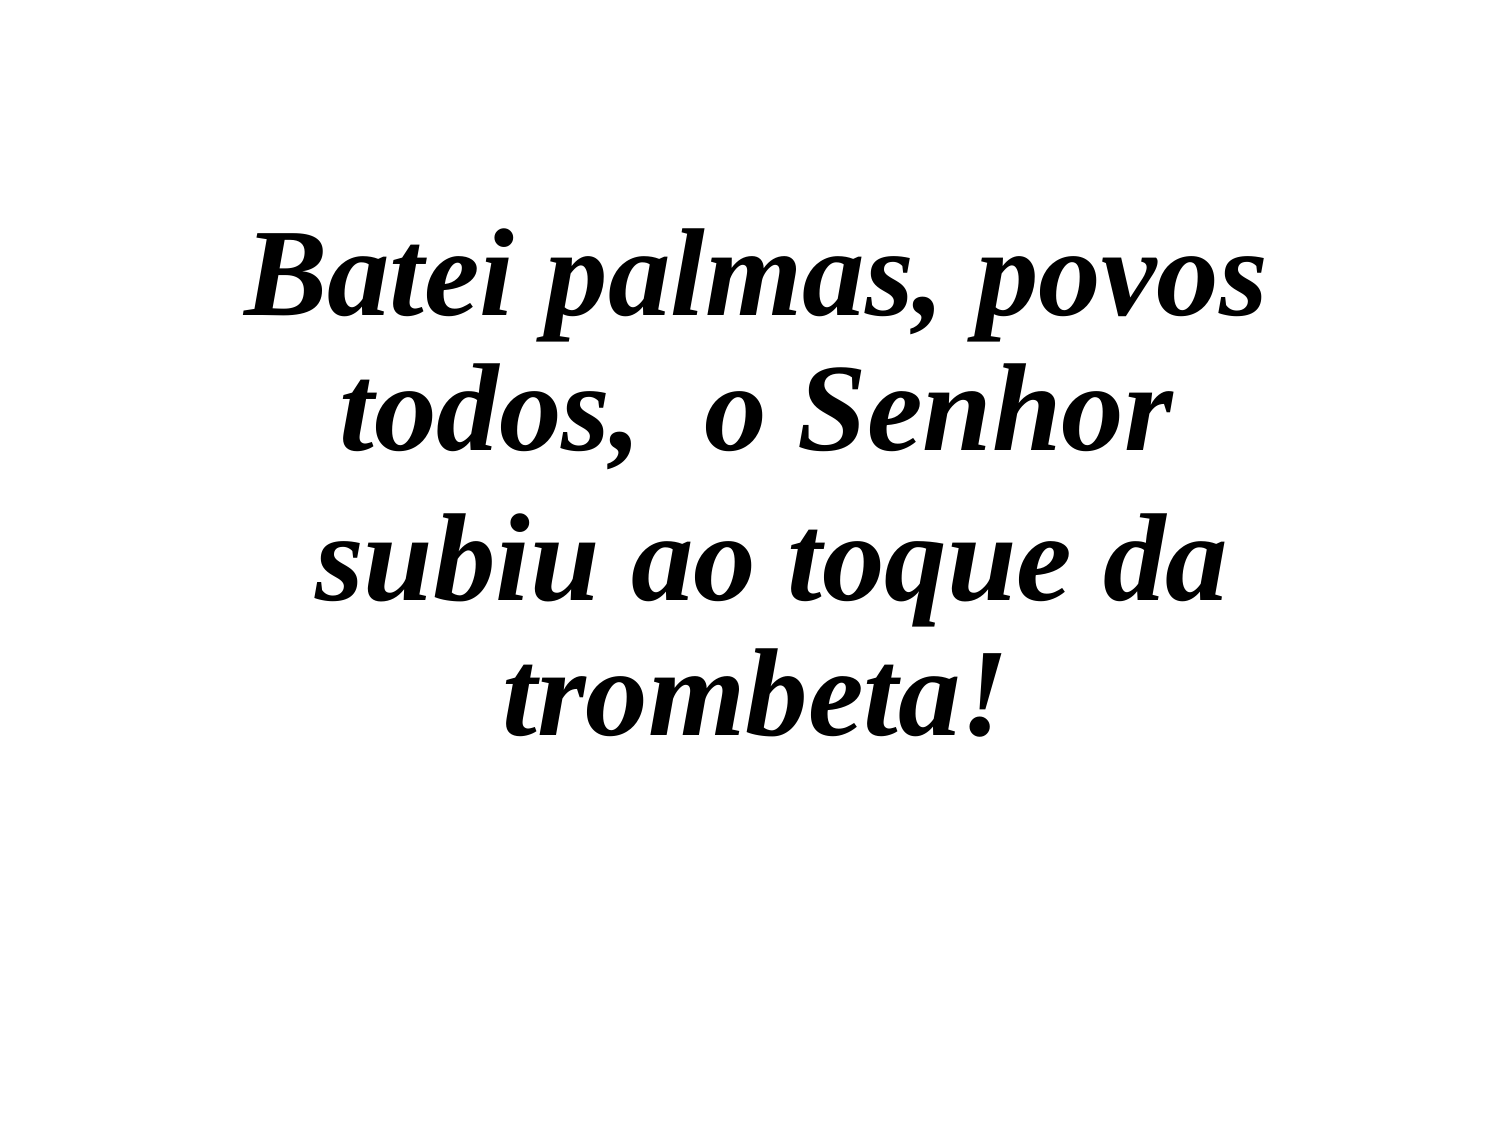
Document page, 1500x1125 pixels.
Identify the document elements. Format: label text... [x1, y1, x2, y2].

list Batei palmas, povos todos, o Senhor subiu ao toque da trombeta! [83, 53, 1430, 1068]
